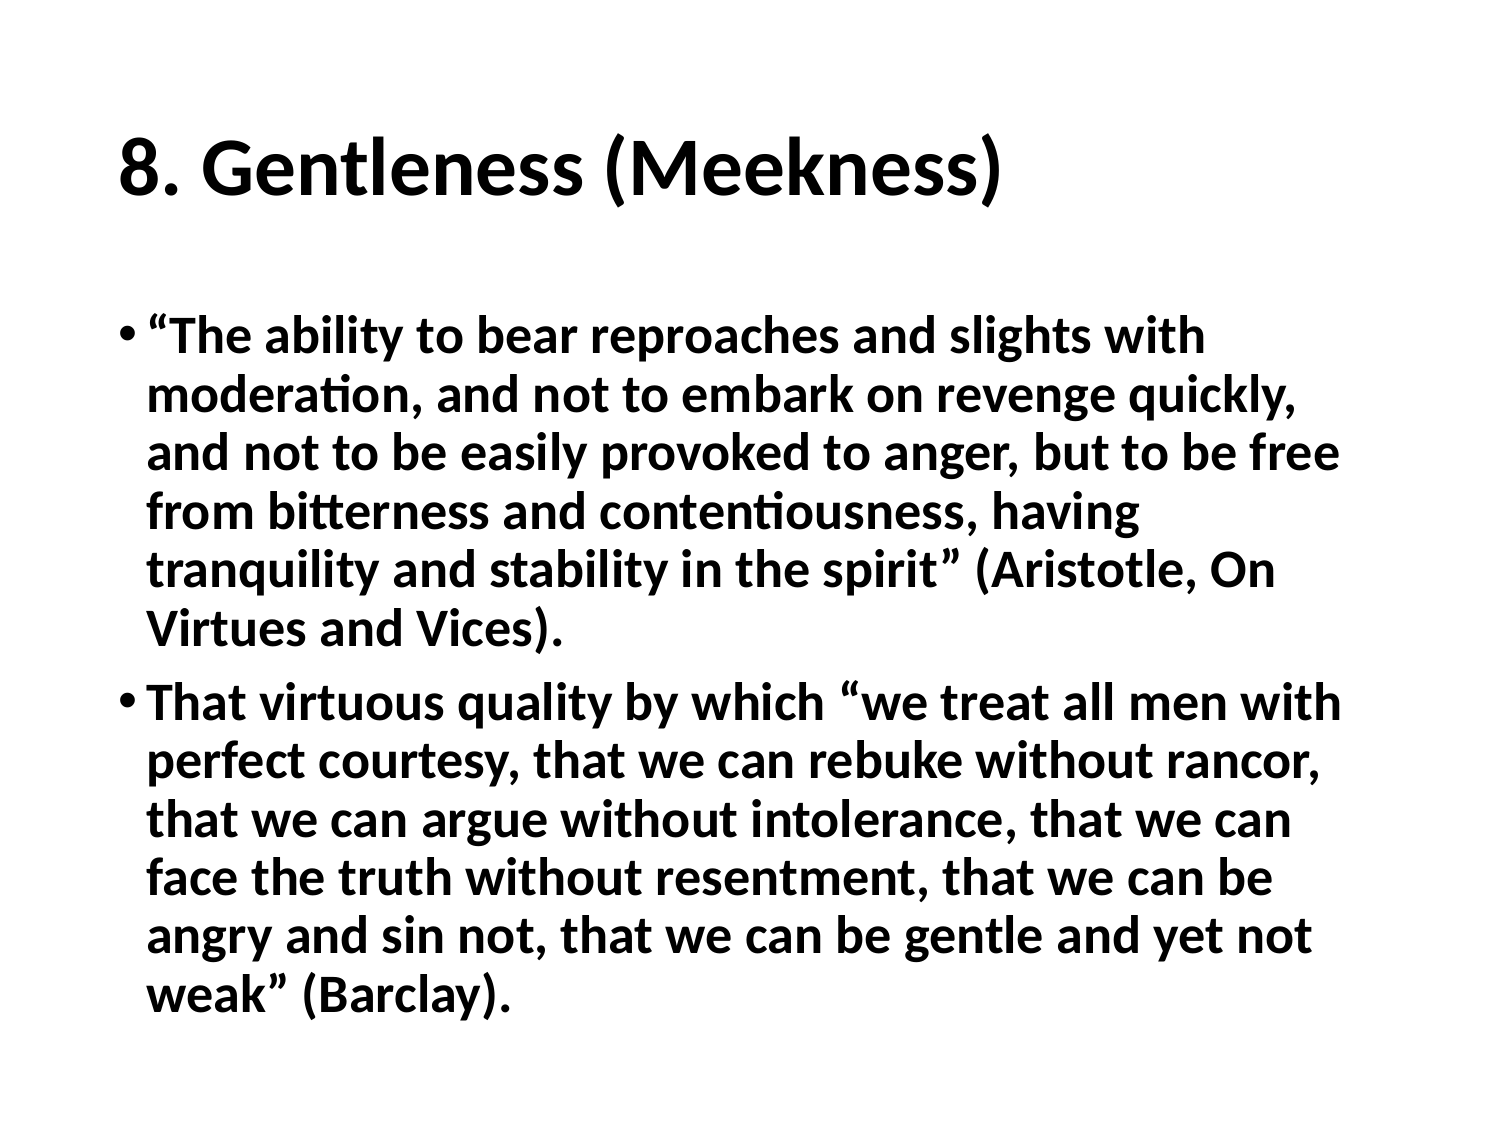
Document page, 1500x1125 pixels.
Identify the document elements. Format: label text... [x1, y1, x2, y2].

title 8. Gentleness (Meekness) [103, 59, 1397, 278]
list “The ability to bear reproaches and slights with moderation, and not to embark on revenge quickly, and not to be easily provoked to anger, but to be free from bitterness and contentiousness, having tranquility and stability in the spirit” (Aristotle, On Virtues and Vices). That virtuous quality by which “we treat all men with perfect courtesy, that we can rebuke without rancor, that we can argue without intolerance, that we can face the truth without resentment, that we can be angry and sin not, that we can be gentle and yet not weak” (Barclay). [103, 299, 1397, 1066]
